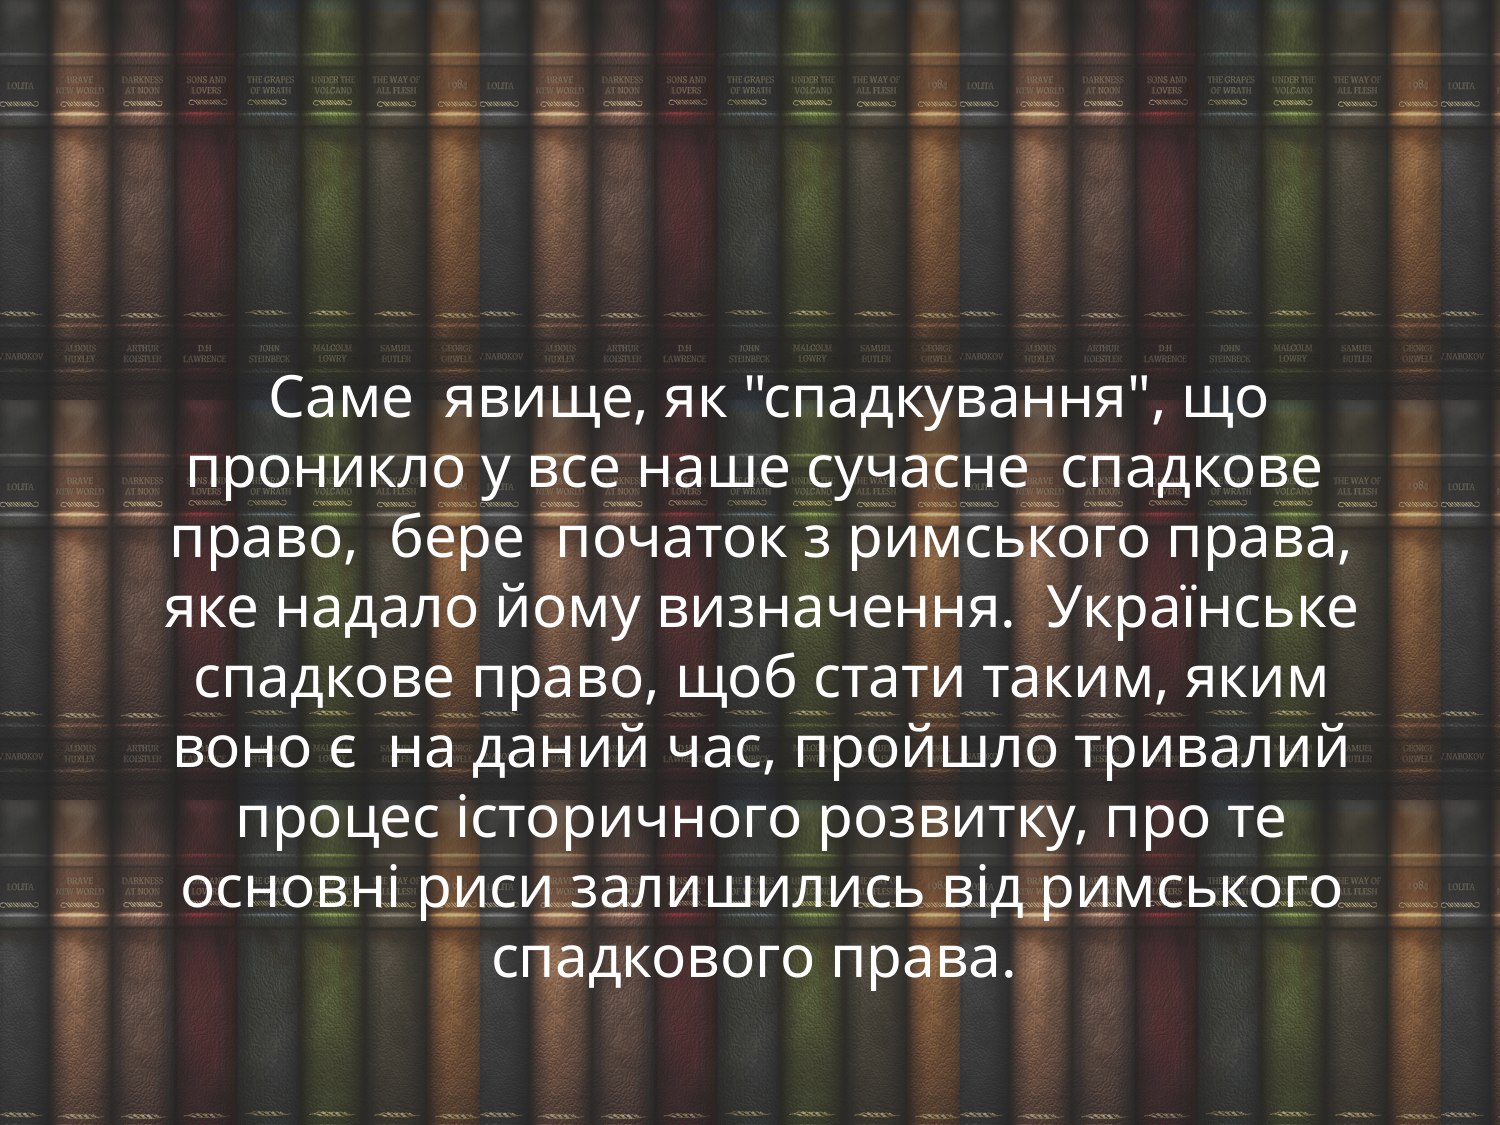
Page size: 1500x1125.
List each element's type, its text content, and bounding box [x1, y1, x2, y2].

text_box Саме явище, як "спадкування", що проникло у все наше сучасне спадкове право, бере початок з римського права, яке надало йому визначення. Українське спадкове право, щоб стати таким, яким воно є на даний час, пройшло тривалий процес історичного розвитку, про те основні риси залишились від римського спадкового права. [105, 351, 1418, 997]
